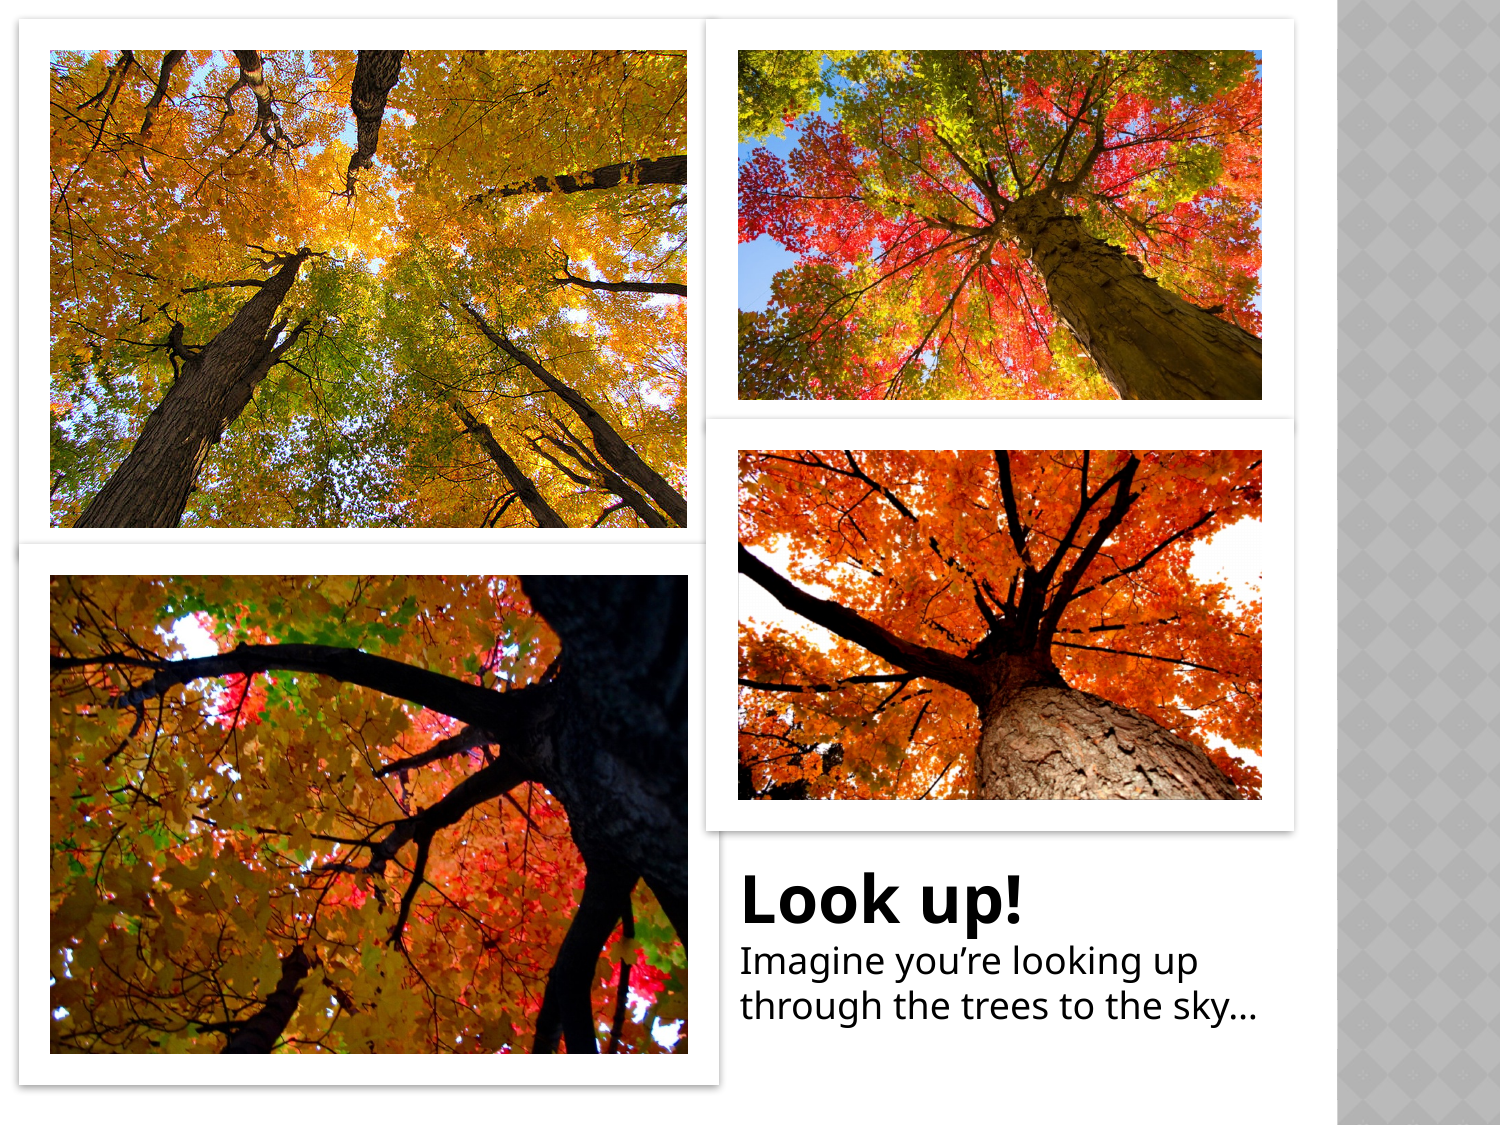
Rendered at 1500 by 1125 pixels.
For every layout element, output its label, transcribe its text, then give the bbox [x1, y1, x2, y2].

picture [1179, 450, 1262, 800]
text_box Look up! Imagine you’re looking up through the trees to the sky… [725, 849, 1288, 1035]
picture [738, 450, 819, 800]
picture [736, 49, 1263, 888]
picture [49, 49, 688, 529]
picture [49, 574, 689, 1055]
